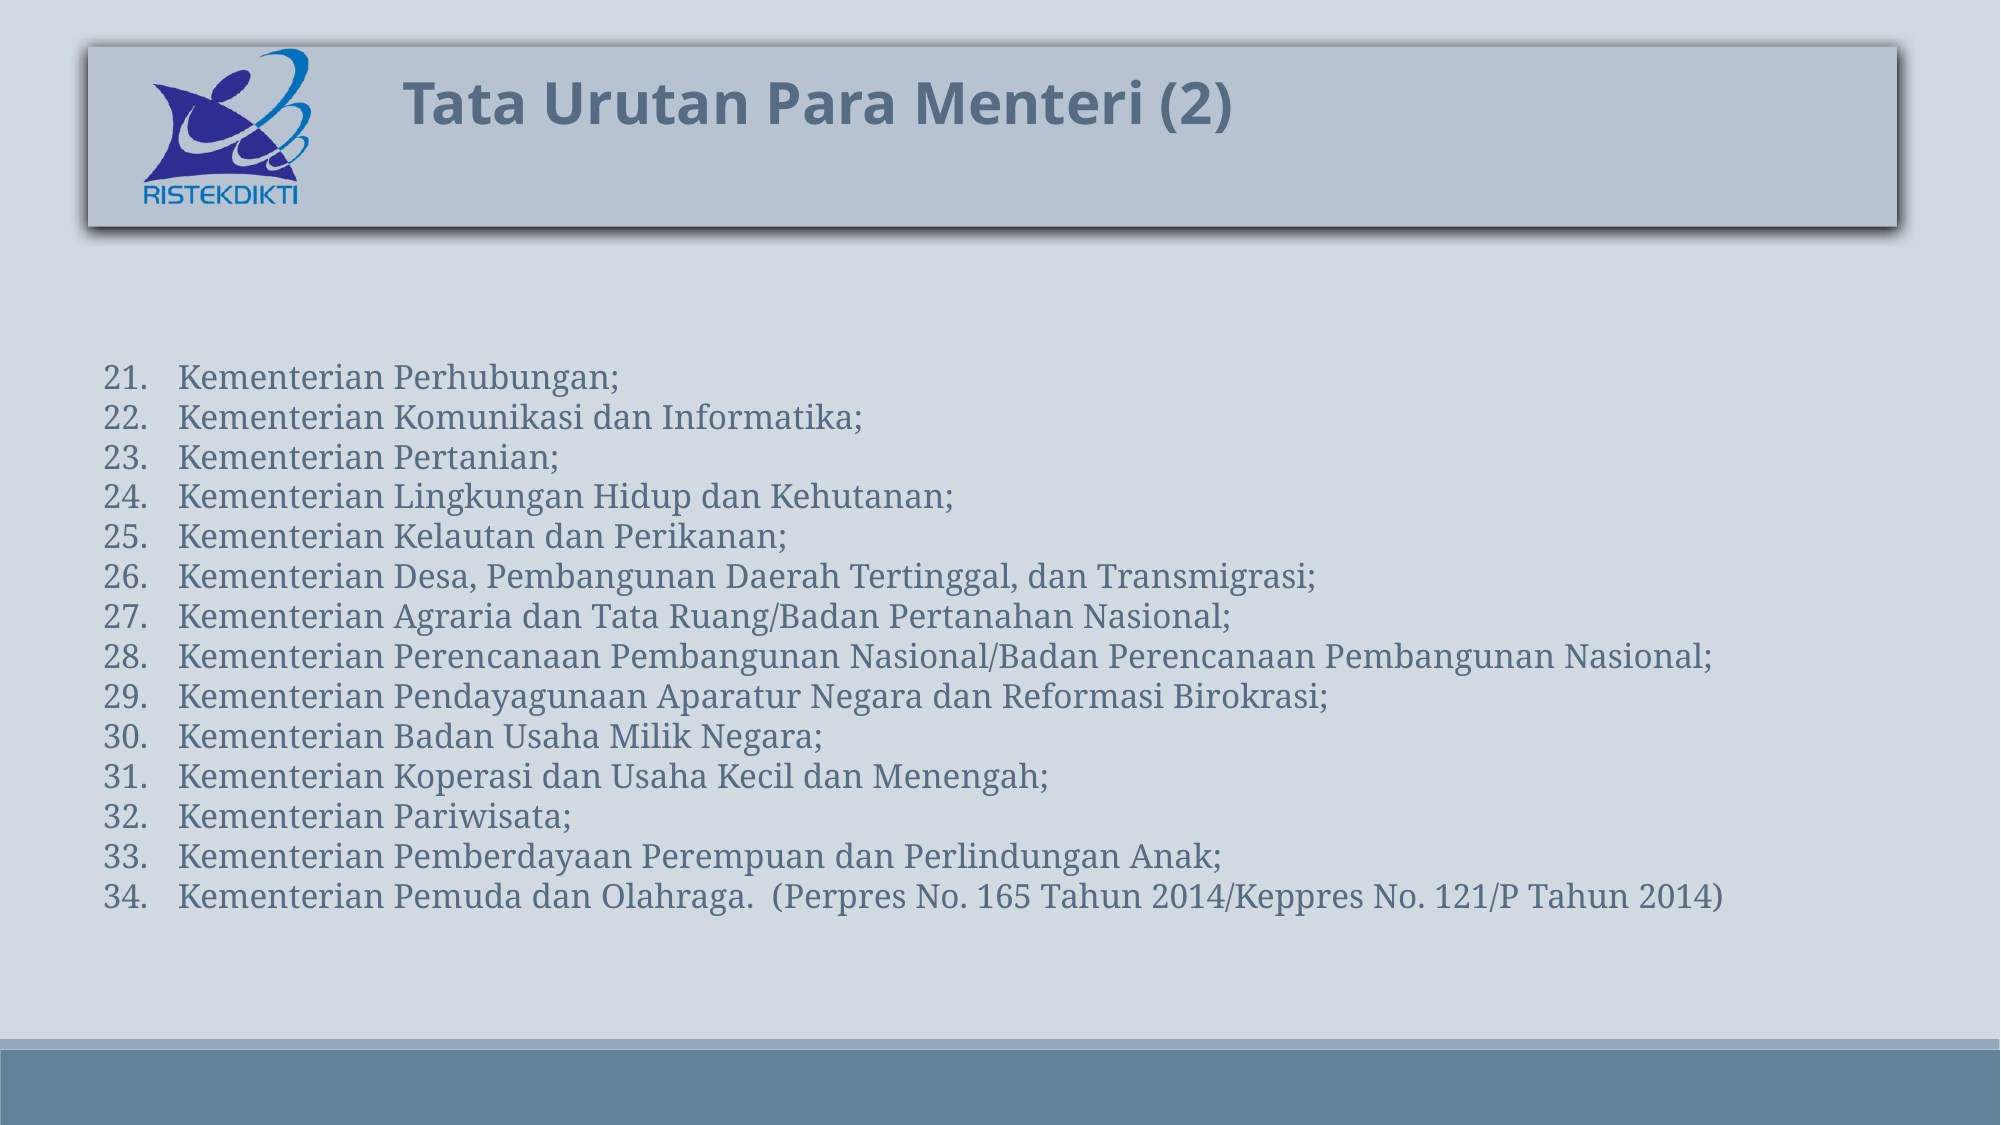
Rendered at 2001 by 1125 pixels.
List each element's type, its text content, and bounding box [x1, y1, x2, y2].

picture [139, 46, 314, 206]
text_box Tata Urutan Para Menteri (2) [86, 44, 1899, 229]
text_box Kementerian Perhubungan; Kementerian Komunikasi dan Informatika; Kementerian Pertanian; Kementerian Lingkungan Hidup dan Kehutanan; Kementerian Kelautan dan Perikanan; Kementerian Desa, Pembangunan Daerah Tertinggal, dan Transmigrasi; Kementerian Agraria dan Tata Ruang/Badan Pertanahan Nasional; Kementerian Perencanaan Pembangunan Nasional/Badan Perencanaan Pembangunan Nasional; Kementerian Pendayagunaan Aparatur Negara dan Reformasi Birokrasi; Kementerian Badan Usaha Milik Negara; Kementerian Koperasi dan Usaha Kecil dan Menengah; Kementerian Pariwisata; Kementerian Pemberdayaan Perempuan dan Perlindungan Anak; Kementerian Pemuda dan Olahraga. (Perpres No. 165 Tahun 2014/Keppres No. 121/P Tahun 2014) [88, 348, 1871, 1063]
